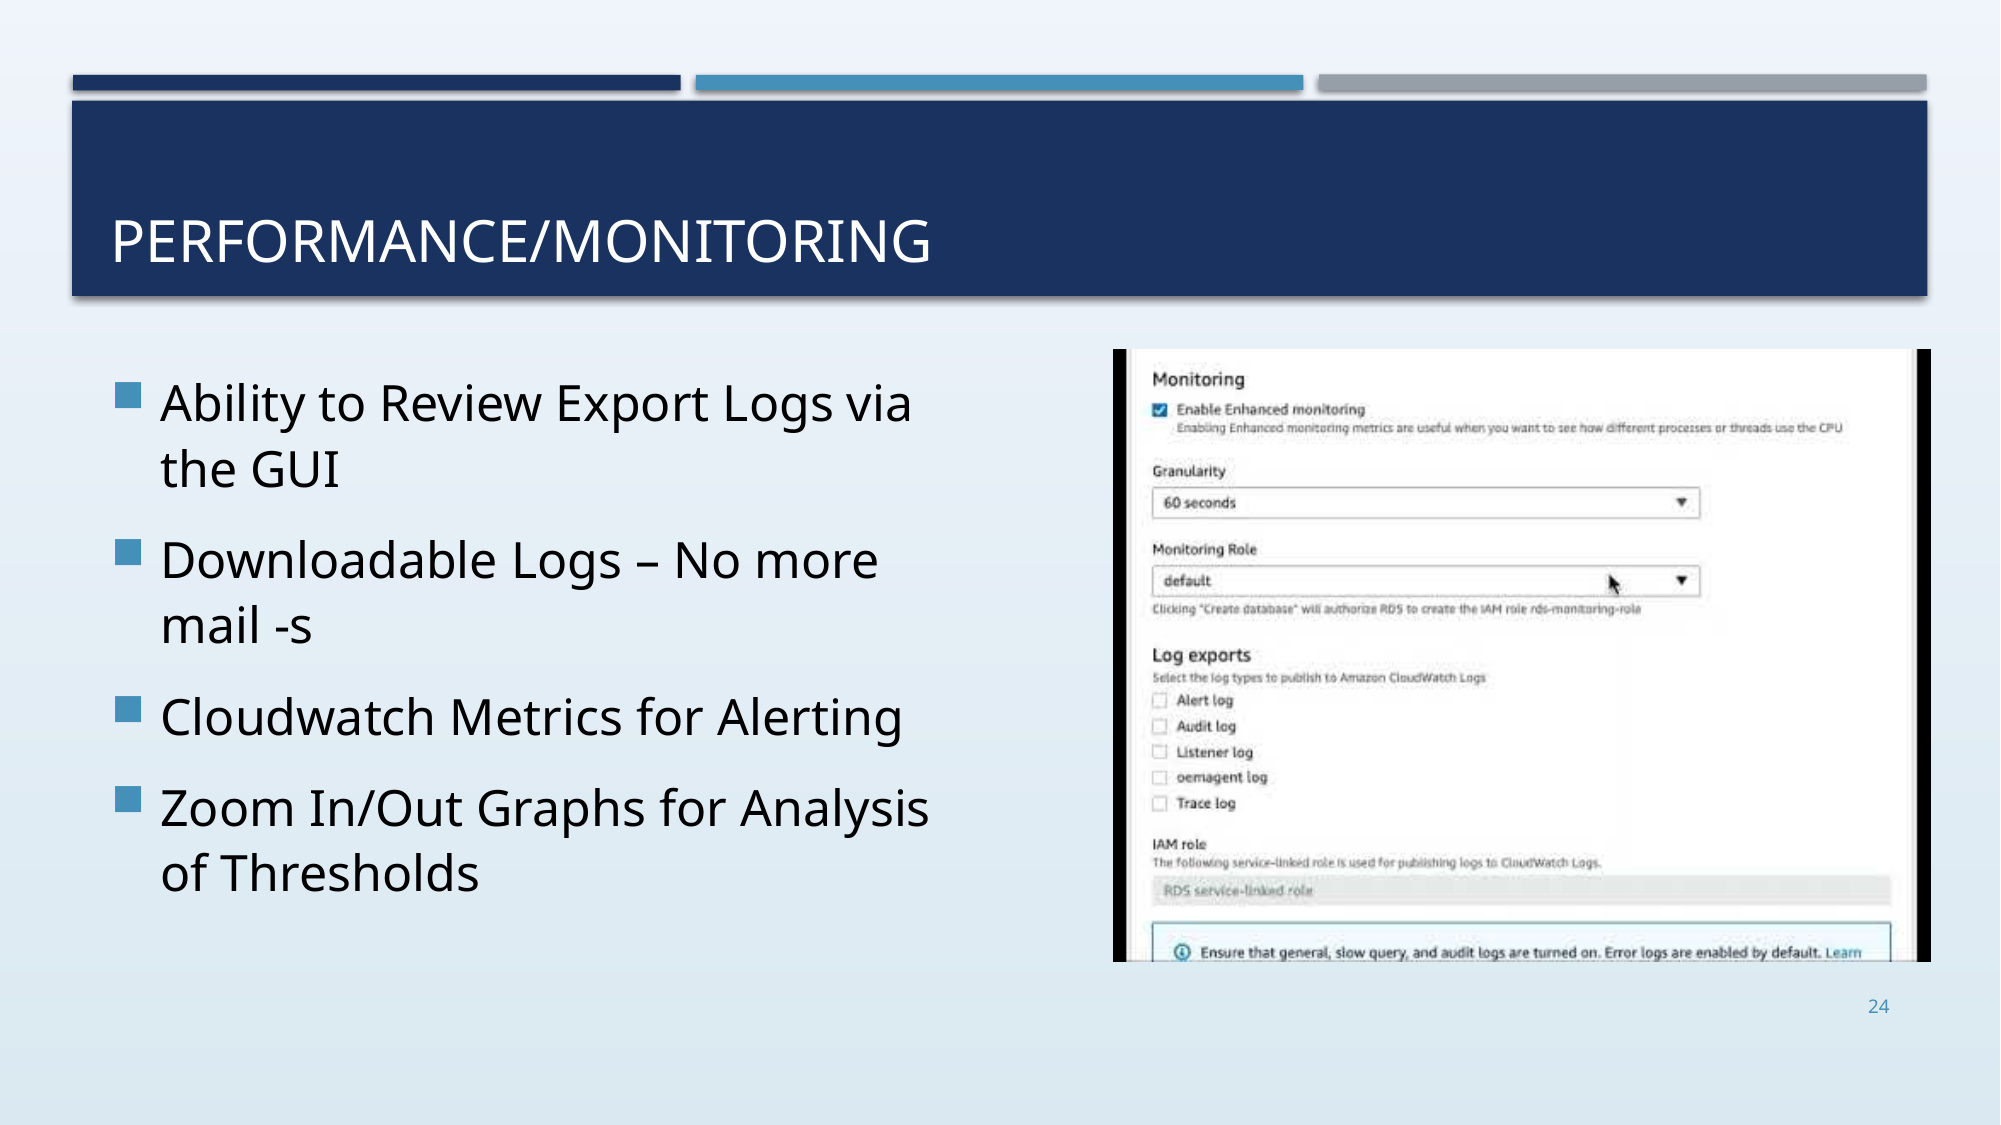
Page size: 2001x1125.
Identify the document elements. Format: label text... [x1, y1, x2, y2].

slide_number 24 [1732, 977, 1905, 1037]
list Ability to Review Export Logs via the GUI Downloadable Logs – No more mail -s Cloudwatch Metrics for Alerting Zoom In/Out Graphs for Analysis of Thresholds [95, 357, 966, 962]
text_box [1112, 347, 1932, 963]
title Performance/Monitoring [95, 115, 1905, 282]
